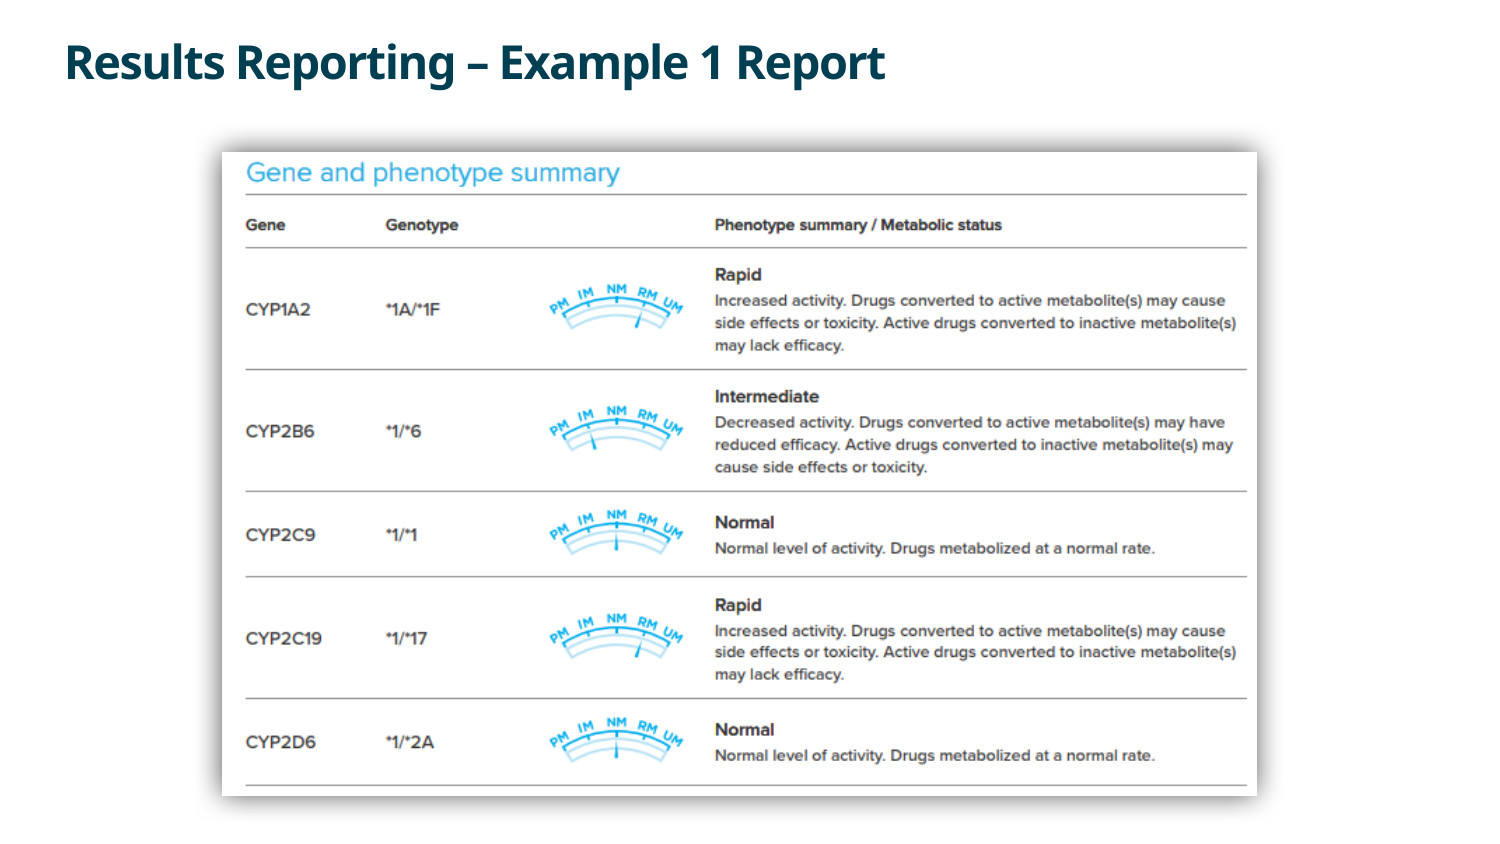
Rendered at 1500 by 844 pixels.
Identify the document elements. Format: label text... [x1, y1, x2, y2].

title Results Reporting – Example 1 Report [49, 24, 1343, 113]
picture [222, 152, 1257, 796]
